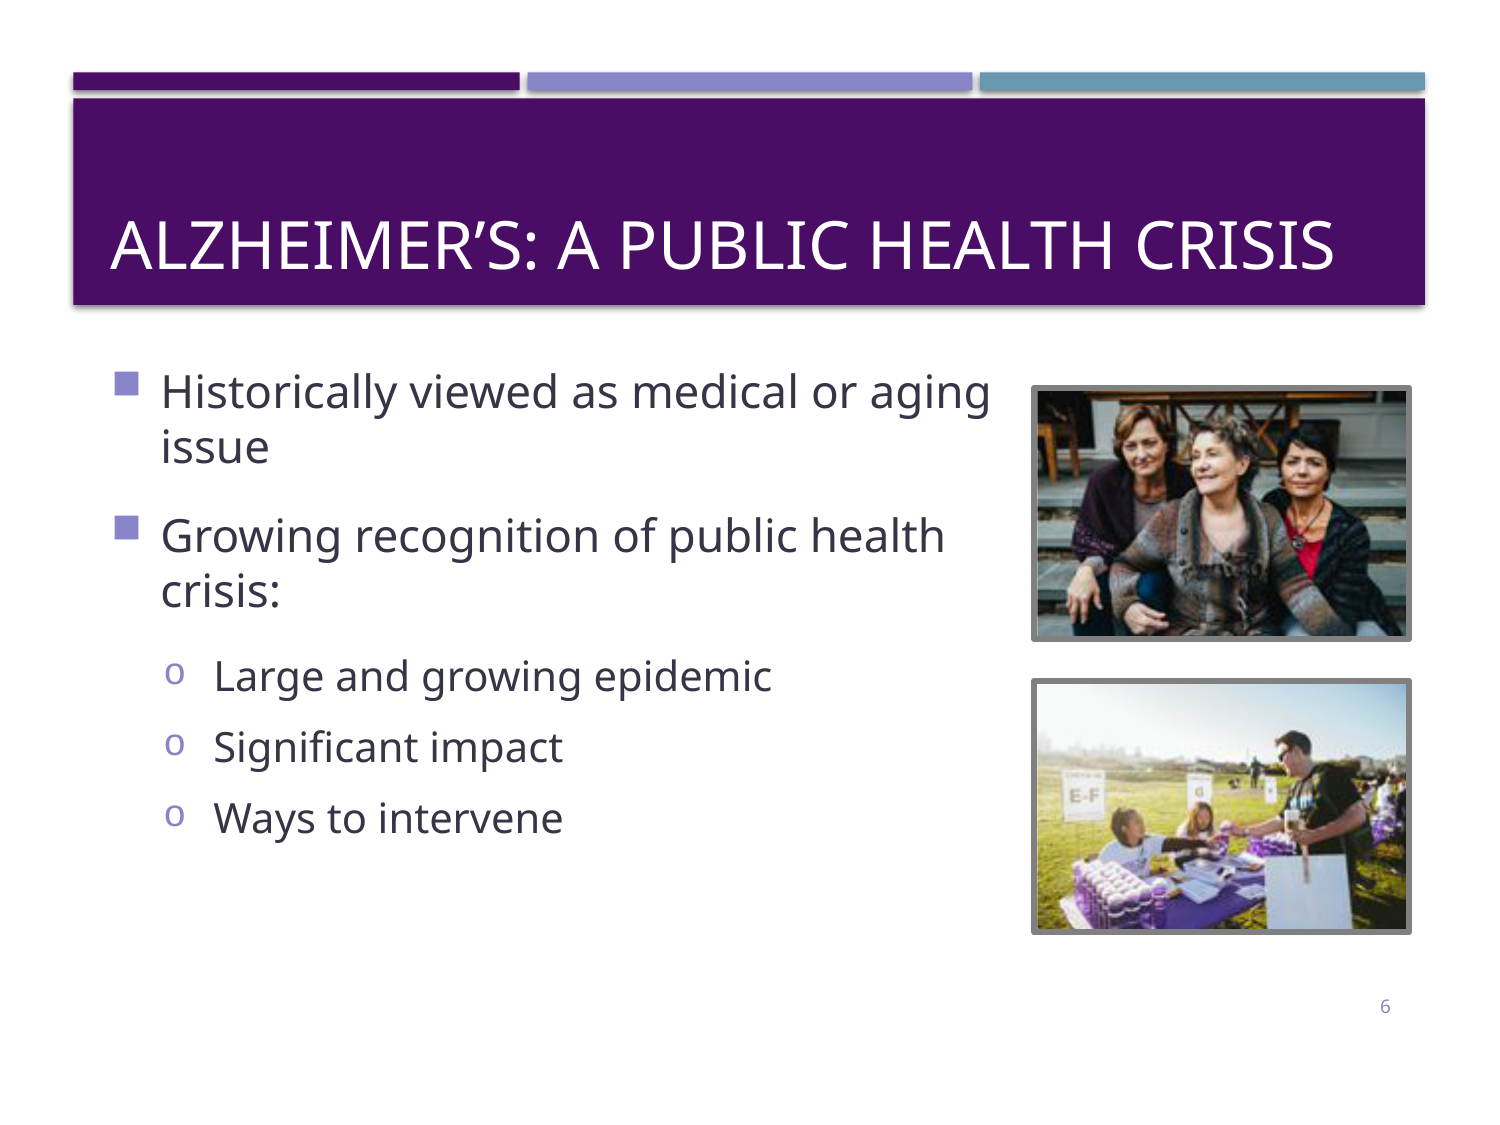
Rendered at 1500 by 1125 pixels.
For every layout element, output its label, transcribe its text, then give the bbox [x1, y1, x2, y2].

title Alzheimer’s: A Public Health Crisis [95, 112, 1406, 291]
slide_number 6 [1279, 977, 1406, 1037]
picture [1036, 390, 1407, 637]
picture [1036, 683, 1407, 930]
list Historically viewed as medical or aging issue Growing recognition of public health crisis: Large and growing epidemic Significant impact Ways to intervene [95, 366, 1020, 838]
